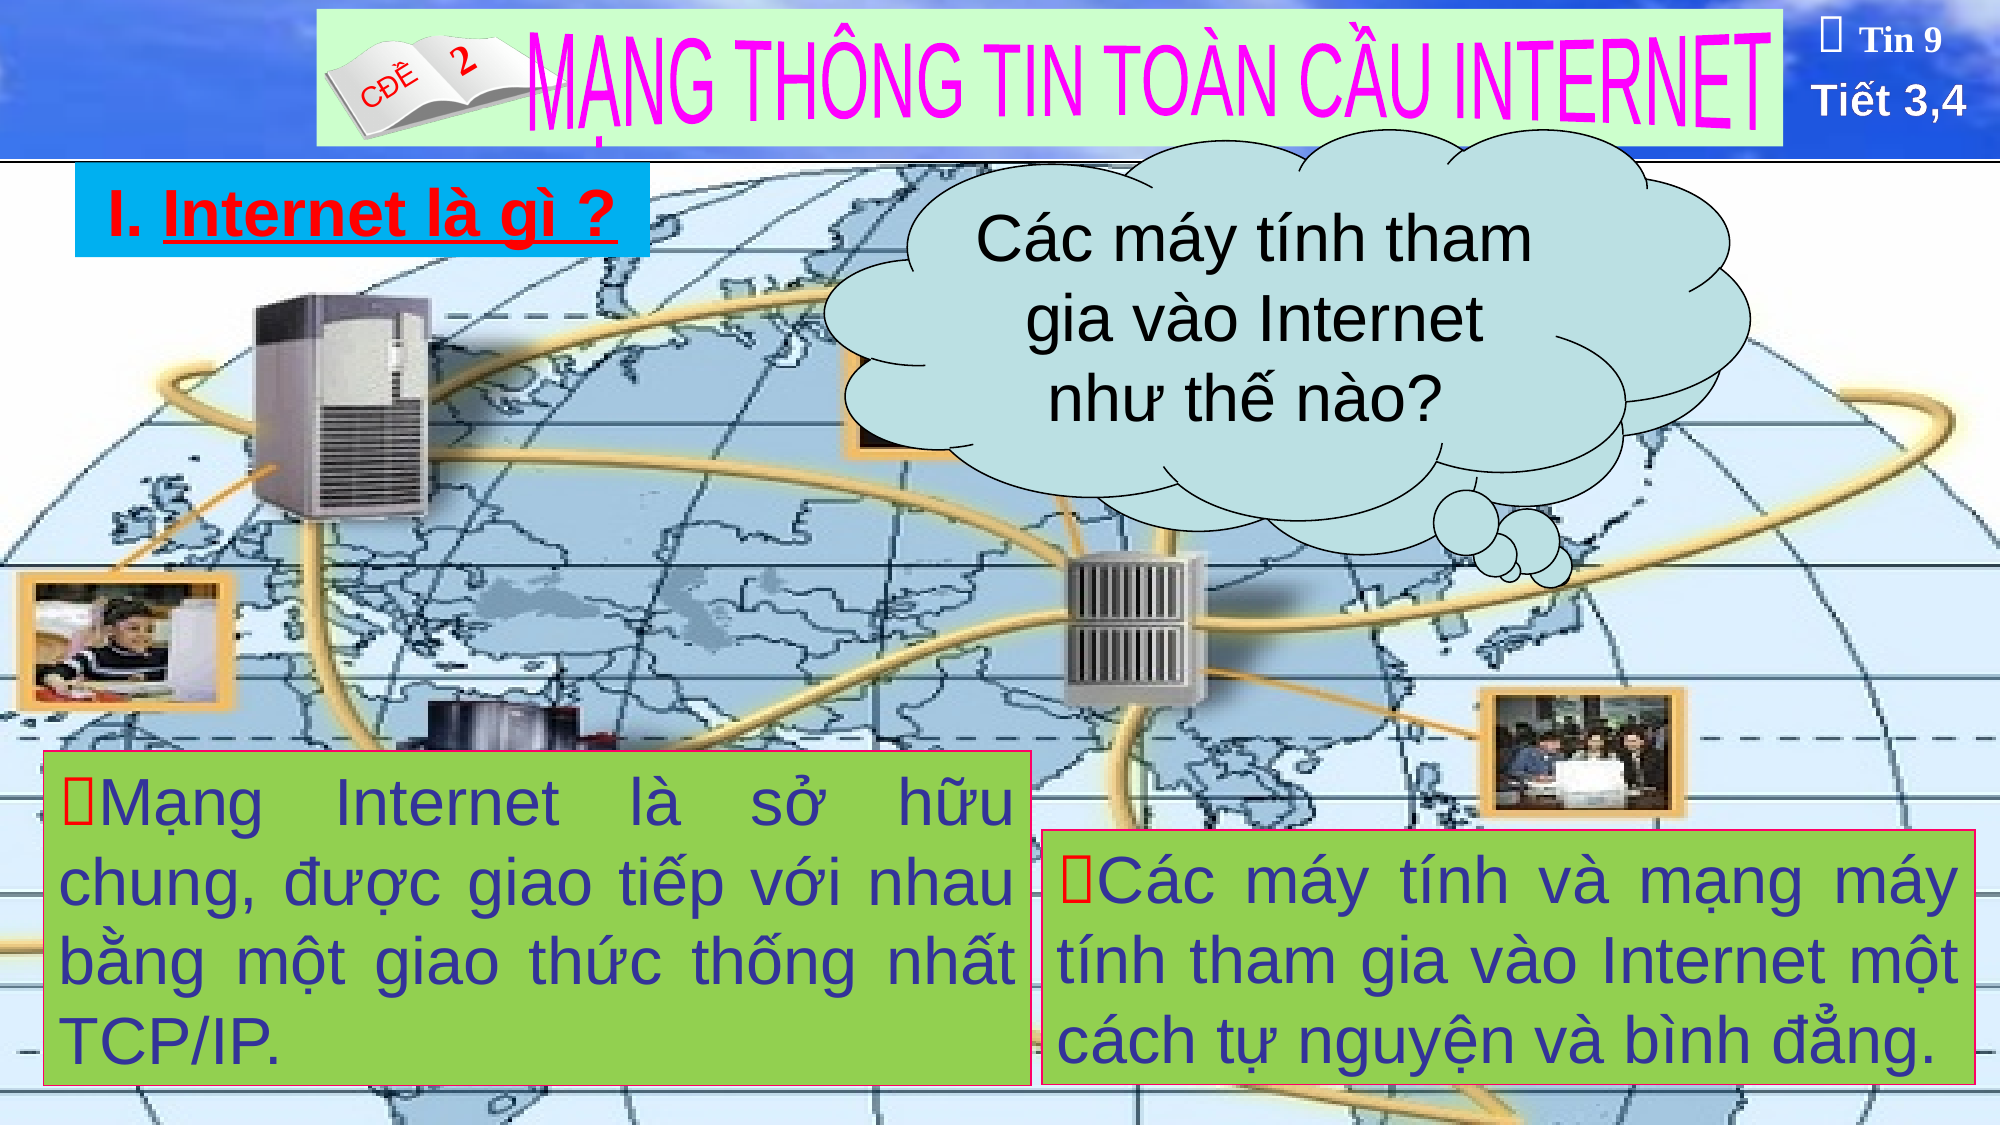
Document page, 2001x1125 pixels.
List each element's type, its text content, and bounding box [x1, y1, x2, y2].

picture [1278, 147, 1319, 159]
picture [285, 201, 304, 235]
picture [554, 64, 567, 128]
picture [130, 227, 138, 235]
picture [323, 29, 564, 141]
picture [246, 201, 277, 236]
picture [430, 188, 438, 235]
picture [112, 191, 121, 235]
picture [167, 191, 176, 235]
picture [452, 188, 466, 197]
text_box Các máy tính tham gia vào Internet như thế nào? [1141, 129, 1636, 162]
picture [544, 201, 552, 235]
picture [185, 201, 216, 235]
picture [164, 201, 617, 250]
picture [538, 188, 552, 197]
picture [445, 201, 480, 236]
picture [580, 190, 612, 222]
picture [591, 228, 599, 235]
picture [0, 162, 2000, 1125]
picture [222, 193, 242, 236]
picture [311, 201, 342, 235]
picture [536, 59, 549, 129]
picture [0, 0, 2000, 159]
picture [385, 193, 405, 236]
picture [350, 201, 381, 236]
